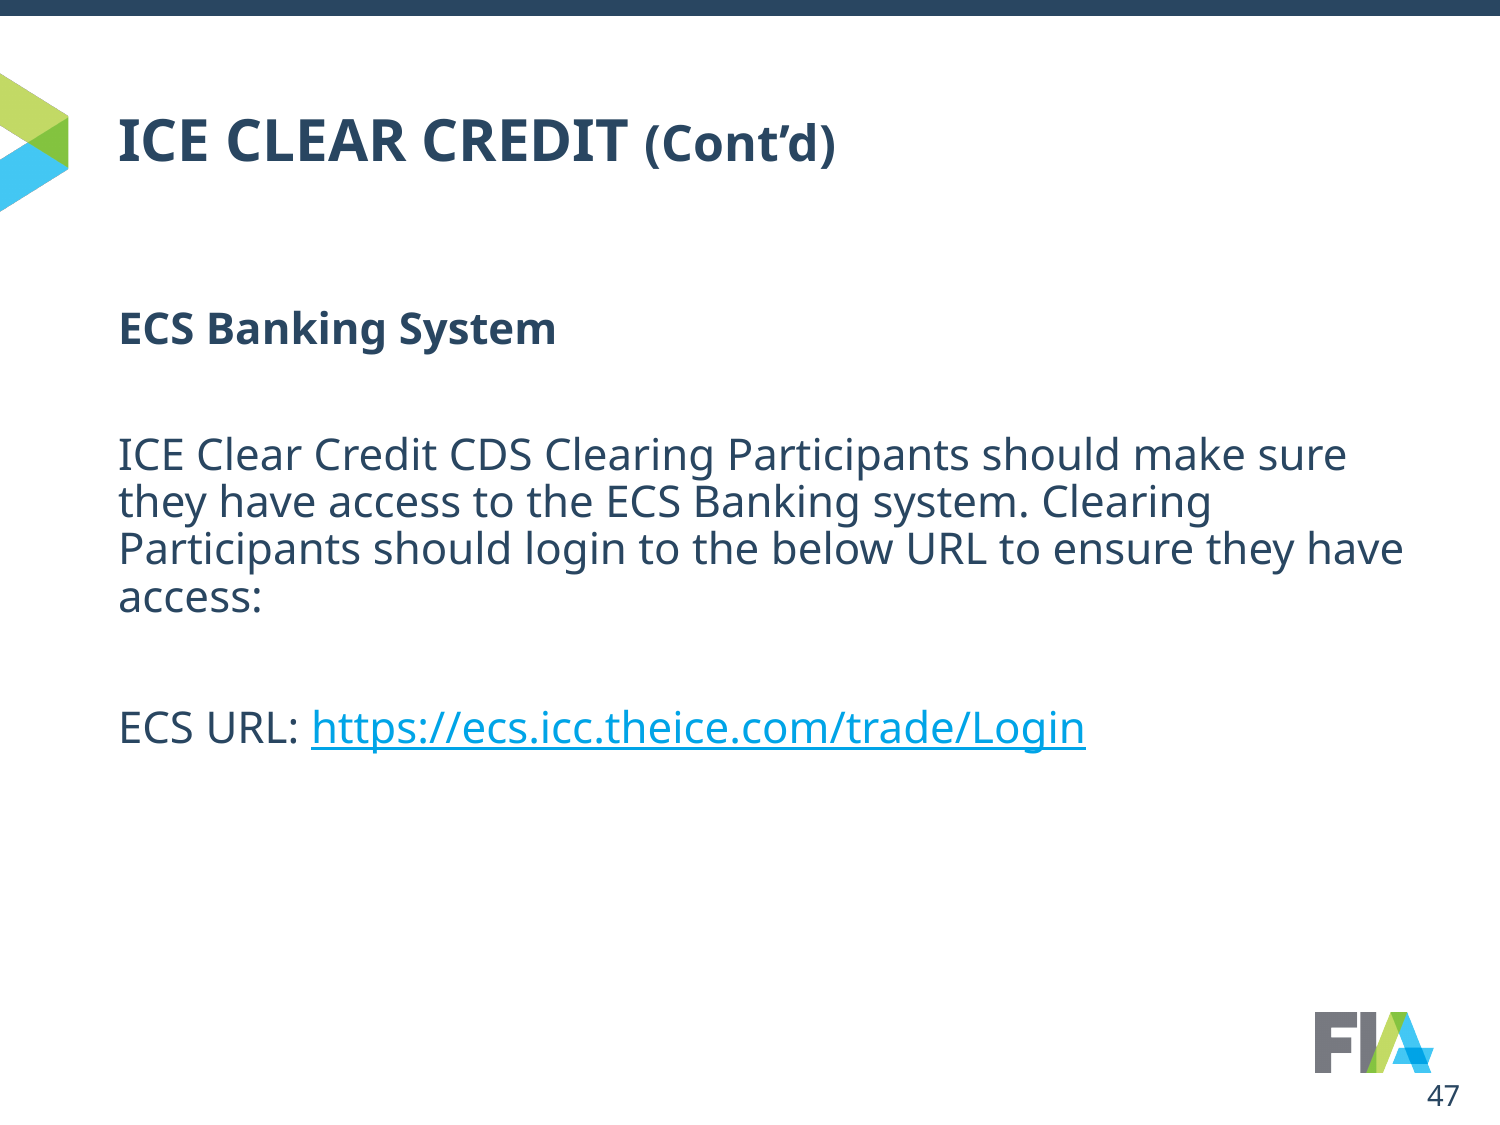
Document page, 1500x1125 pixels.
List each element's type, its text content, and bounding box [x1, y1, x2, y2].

picture [1315, 1014, 1434, 1073]
list ECS Banking System ICE Clear Credit CDS Clearing Participants should make sure they have access to the ECS Banking system. Clearing Participants should login to the below URL to ensure they have access: ECS URL: https://ecs.icc.theice.com/trade/Login [103, 299, 1454, 1014]
title ICE CLEAR CREDIT (Cont’d) [103, 33, 1397, 251]
